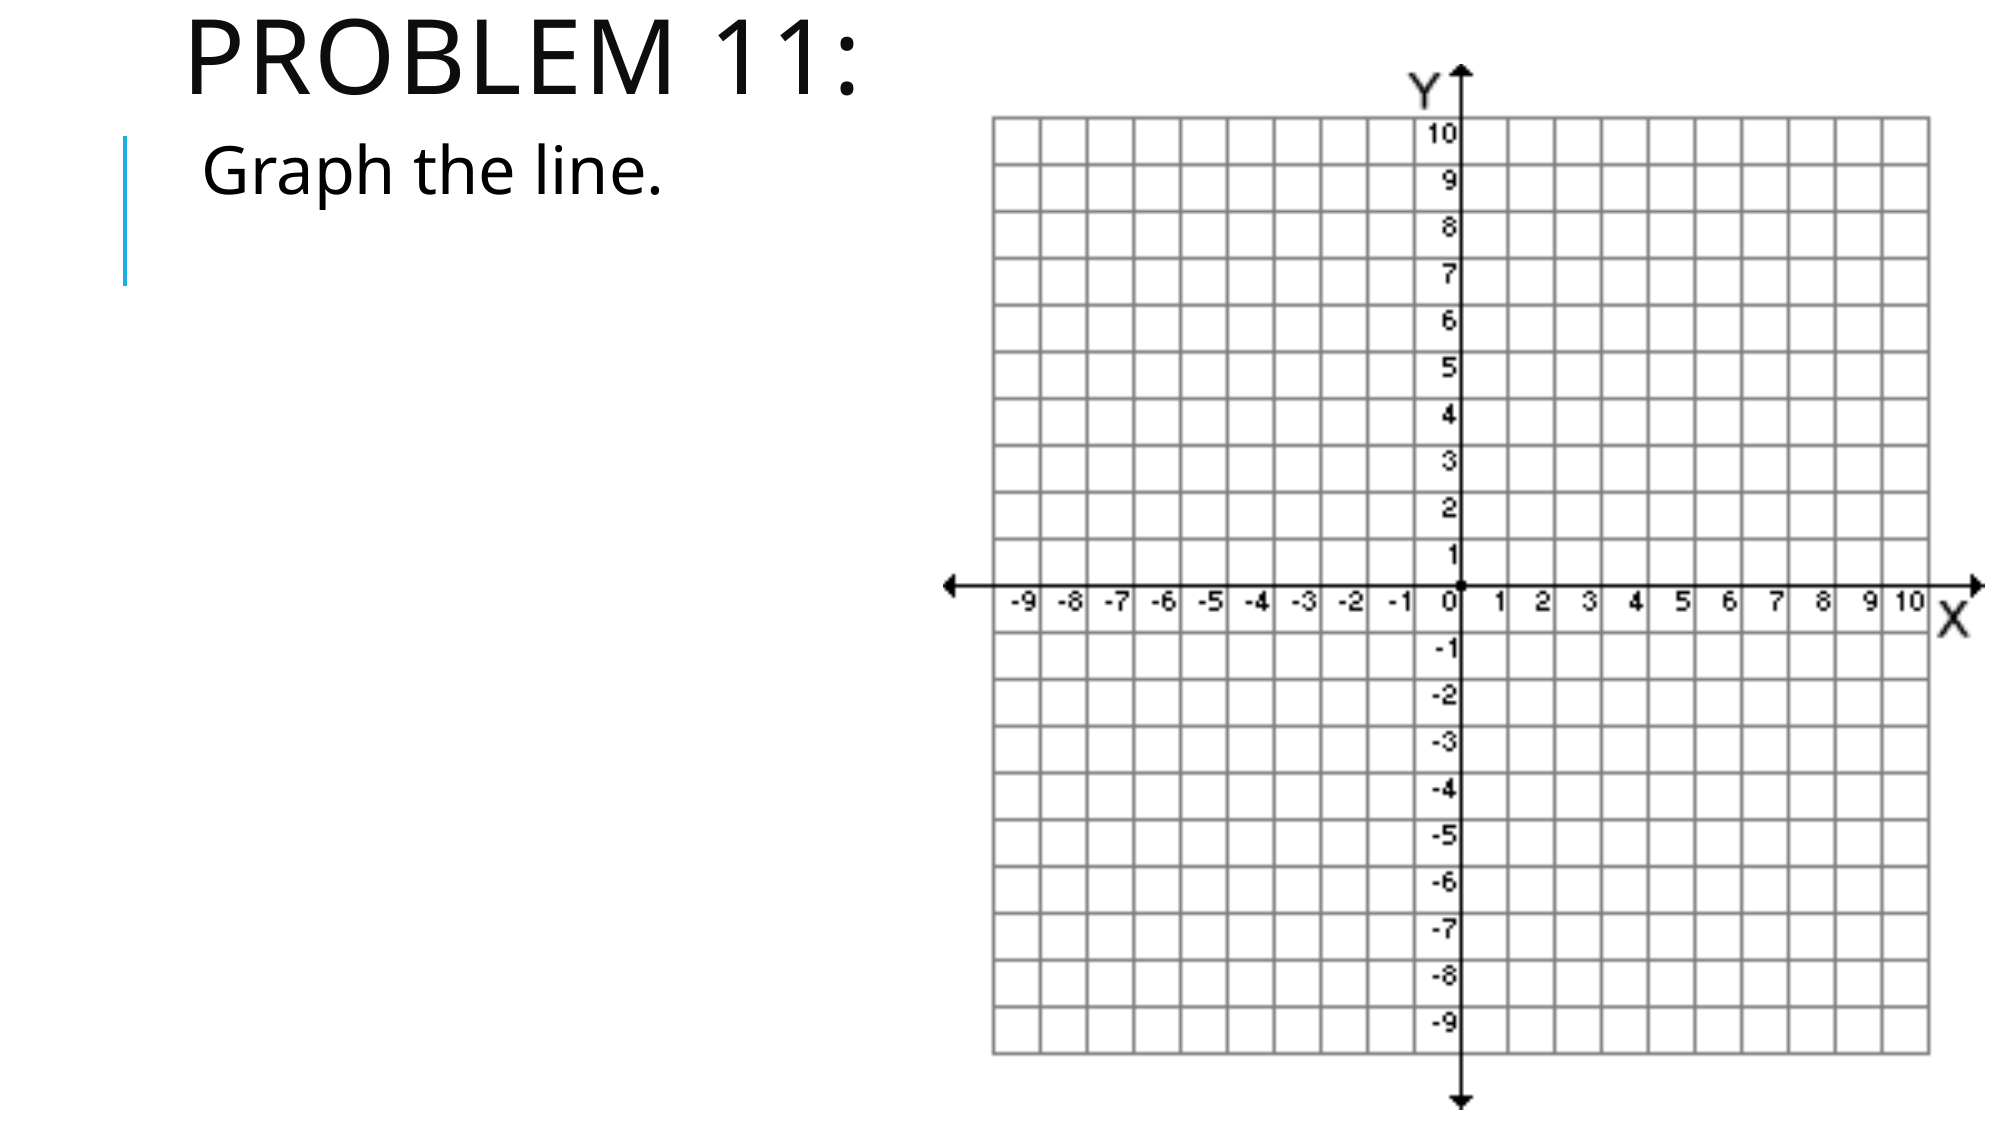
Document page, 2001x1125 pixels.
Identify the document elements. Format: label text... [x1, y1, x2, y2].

title Problem 11: [168, 0, 1763, 130]
picture [943, 64, 1985, 1110]
